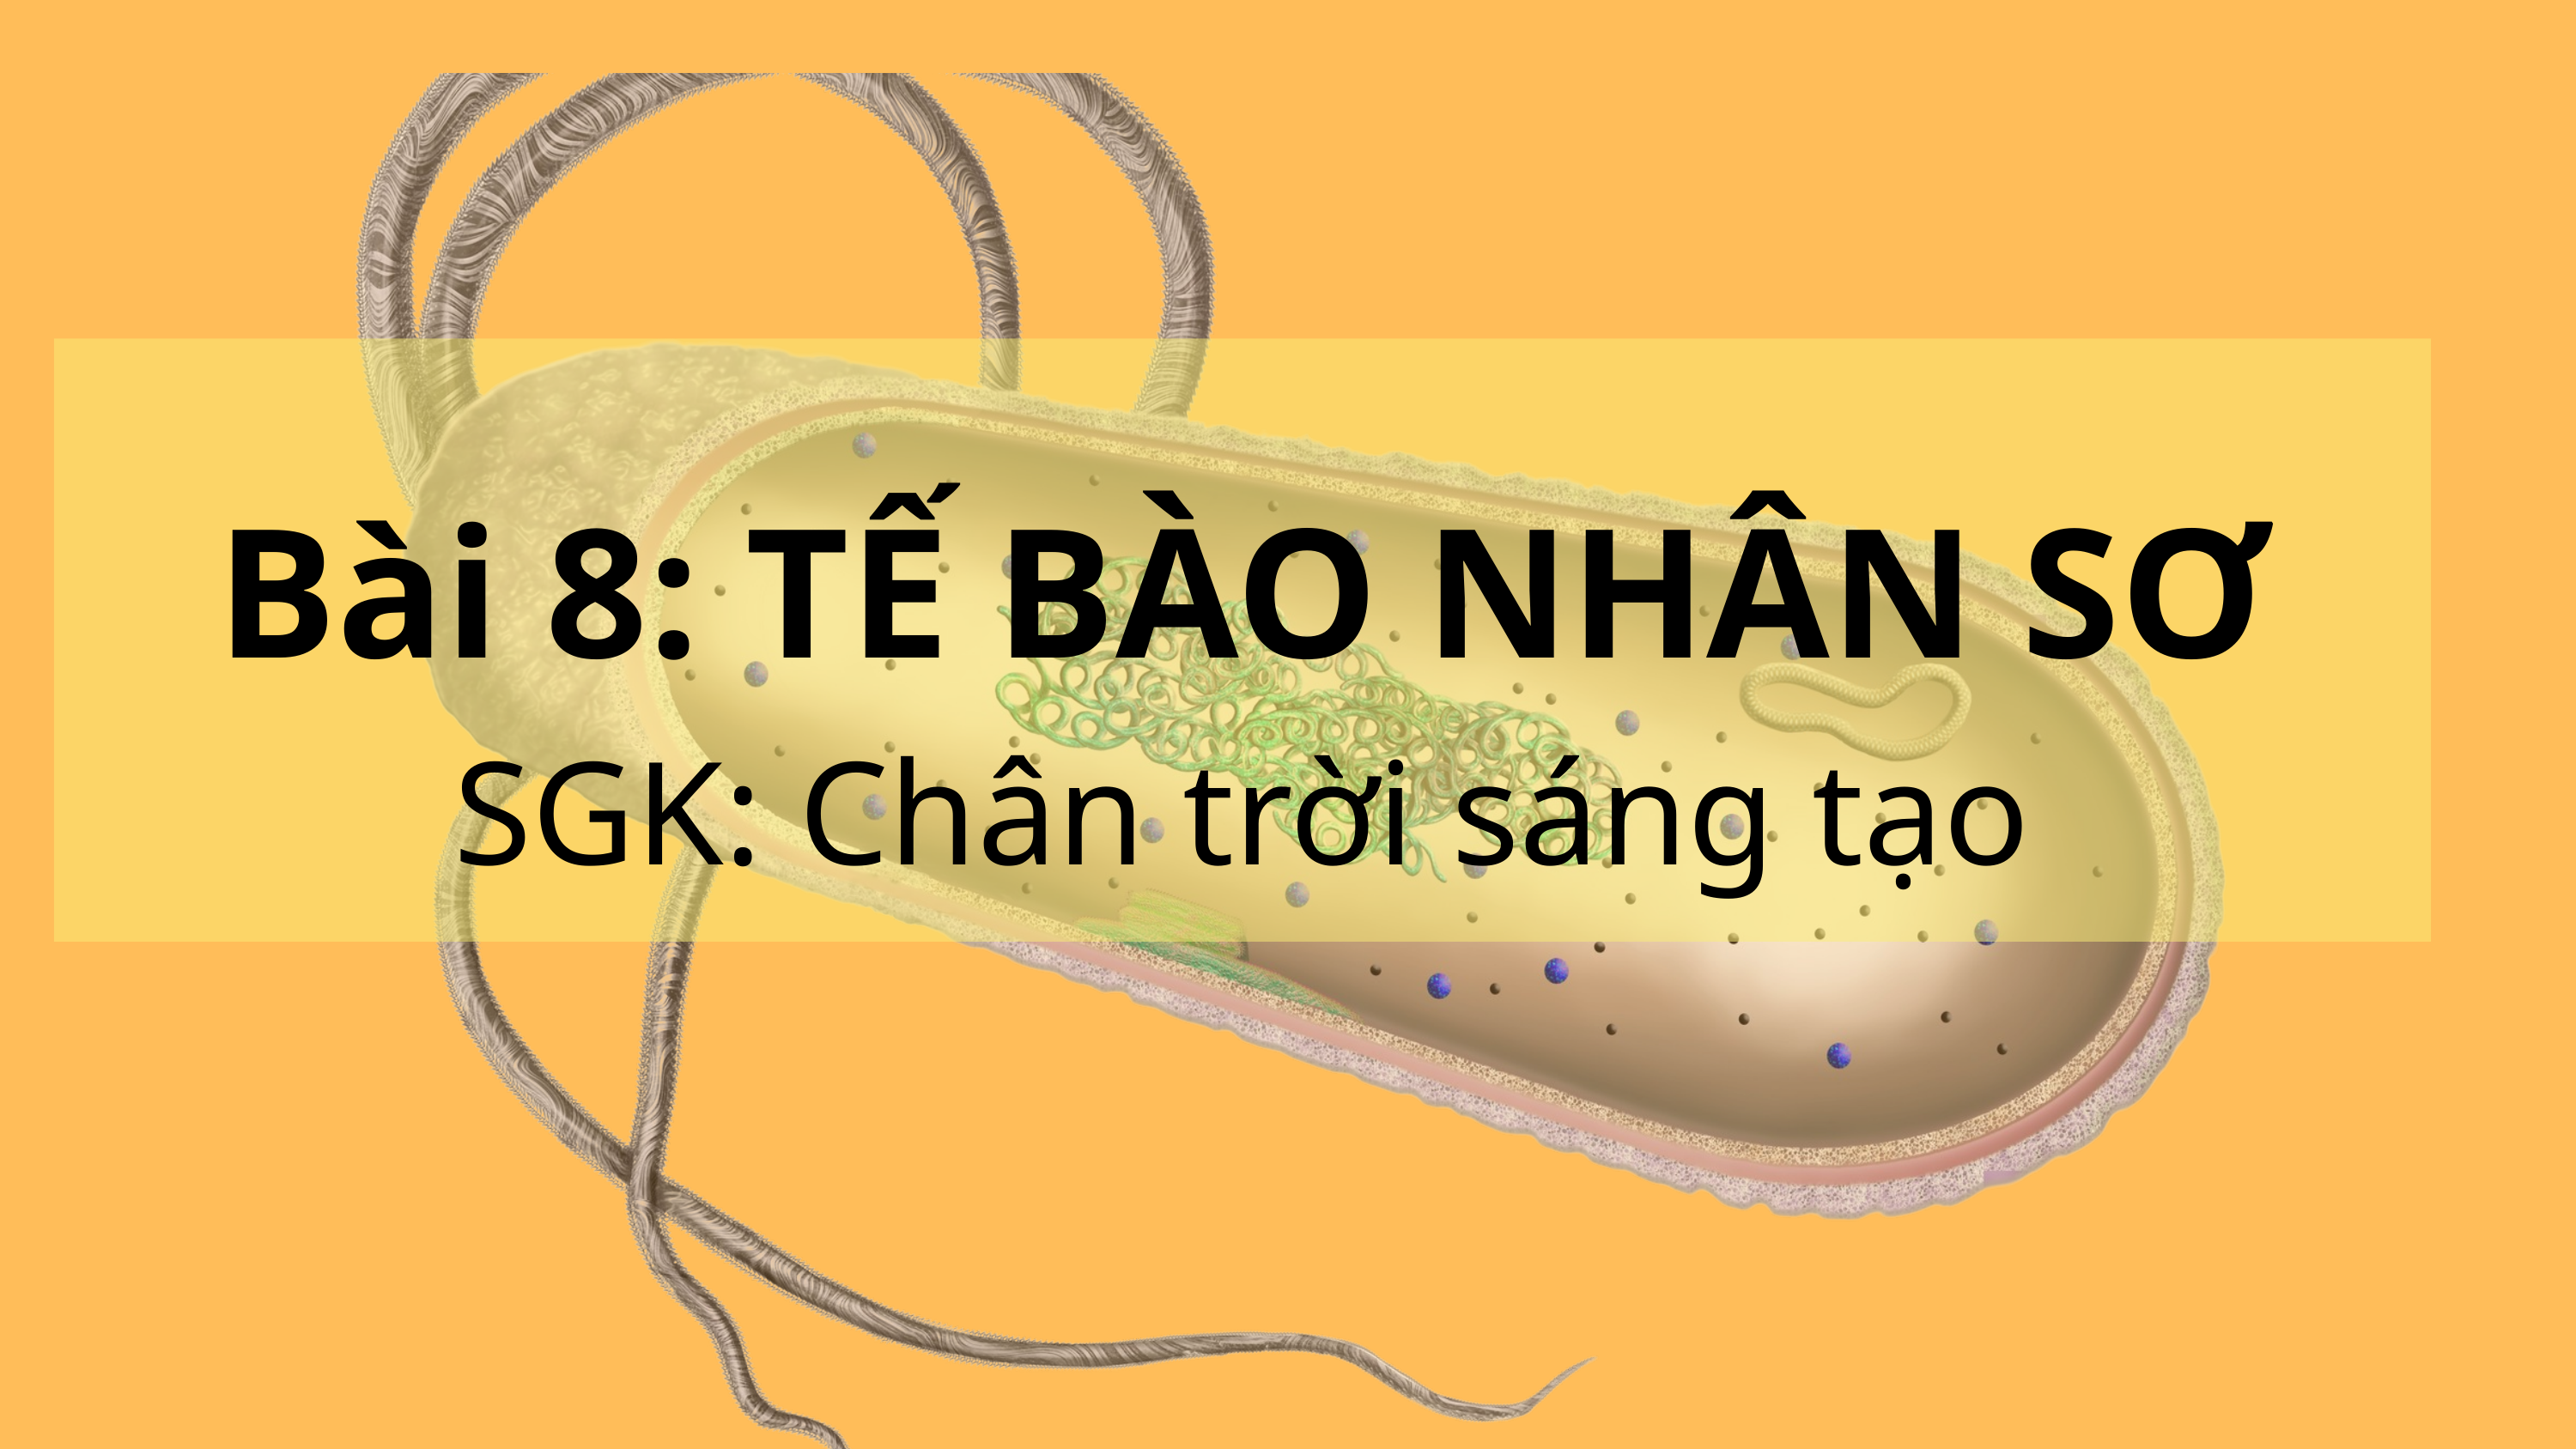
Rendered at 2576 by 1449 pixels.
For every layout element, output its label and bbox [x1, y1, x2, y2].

picture [272, 943, 2303, 1449]
text_box [53, 338, 2432, 943]
picture [272, 73, 2303, 338]
